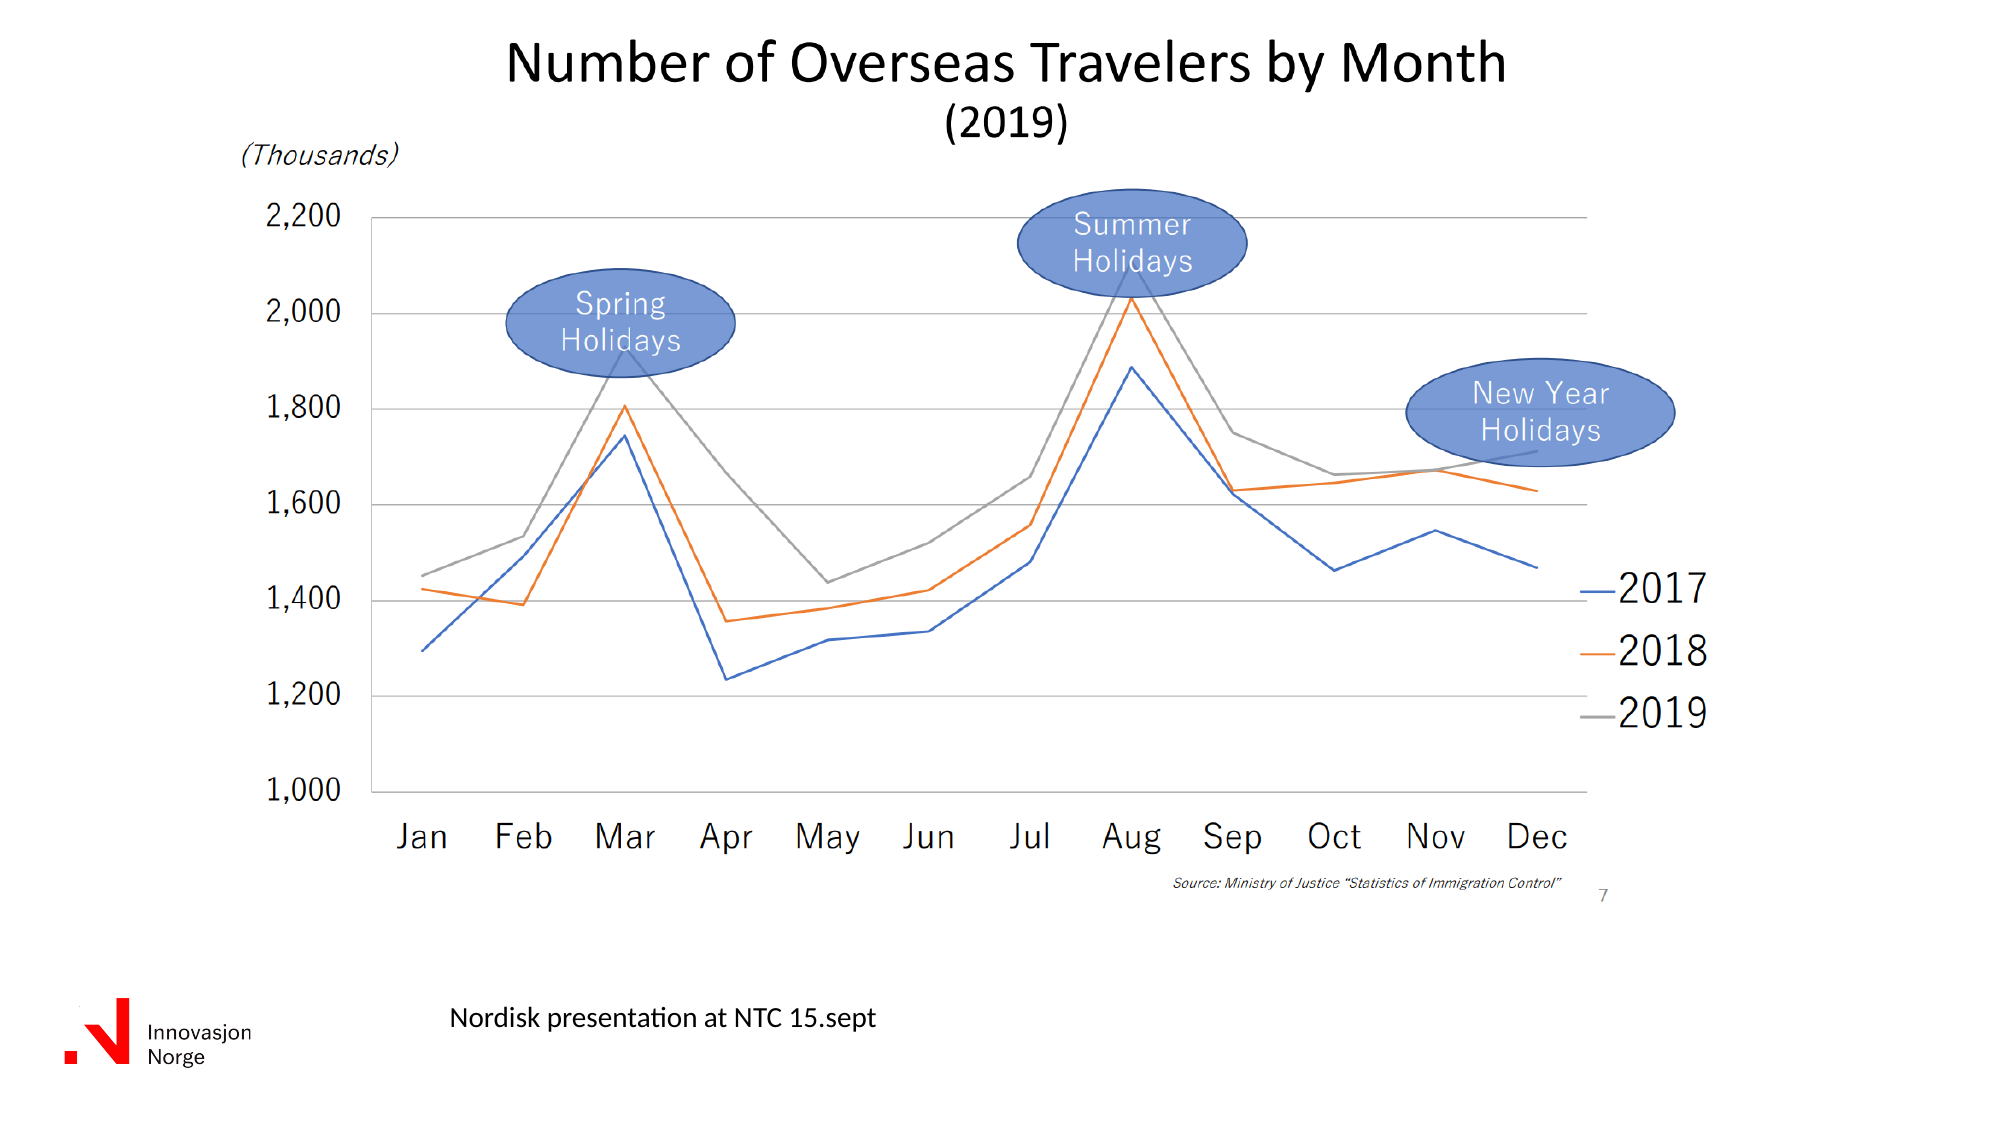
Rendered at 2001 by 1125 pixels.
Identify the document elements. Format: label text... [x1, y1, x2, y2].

title Nordisk presentation at NTC 15.sept [449, 1001, 2000, 1034]
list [207, 9, 1838, 925]
picture [64, 998, 251, 1068]
